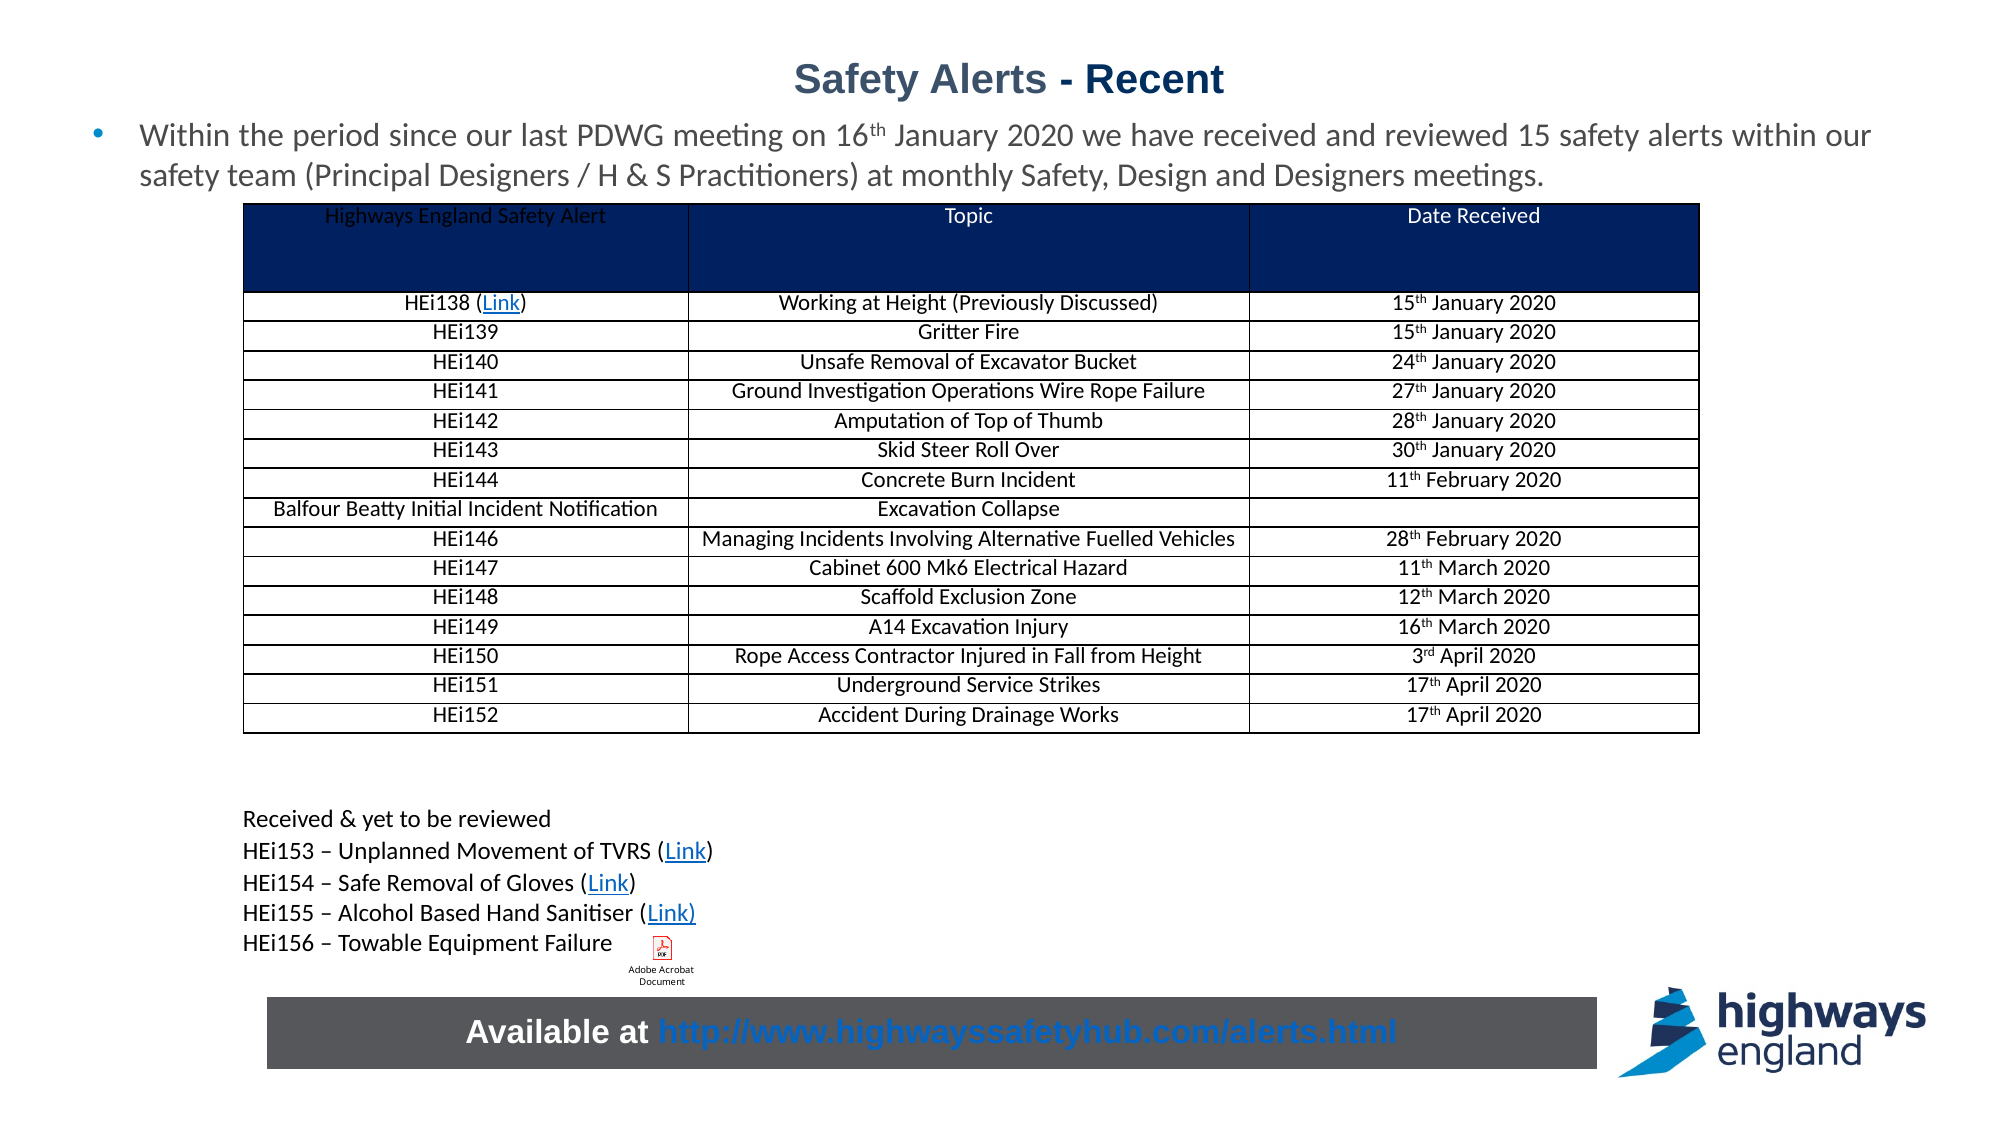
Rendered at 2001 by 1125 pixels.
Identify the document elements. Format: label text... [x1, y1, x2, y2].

table_header Topic [689, 205, 1249, 291]
table_cell Concrete Burn Incident [689, 469, 1249, 497]
table_cell 16th March 2020 [1250, 616, 1698, 644]
table_cell 28th January 2020 [1250, 410, 1698, 438]
picture [1583, 952, 1960, 1112]
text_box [624, 935, 700, 1000]
table_cell Skid Steer Roll Over [689, 440, 1249, 467]
table_cell 15th January 2020 [1250, 293, 1698, 320]
table_cell HEi152 [244, 704, 688, 732]
table_cell Cabinet 600 Mk6 Electrical Hazard [689, 557, 1249, 585]
table_cell Accident During Drainage Works [689, 704, 1249, 732]
table_cell 17th April 2020 [1250, 704, 1698, 732]
table_cell Scaffold Exclusion Zone [689, 587, 1249, 614]
text_box Within the period since our last PDWG meeting on 16th January 2020 we have received and reviewed 15 safety alerts within our safety team (Principal Designers / H & S Practitioners) at monthly Safety, Design and Designers meetings. [77, 106, 1889, 209]
table_cell Rope Access Contractor Injured in Fall from Height [689, 646, 1249, 673]
table_cell HEi151 [244, 675, 688, 703]
table_cell Excavation Collapse [689, 499, 1249, 526]
table_header Date Received [1250, 205, 1698, 291]
table_cell [1250, 499, 1698, 526]
text_box Received & yet to be reviewed HEi153 – Unplanned Movement of TVRS (Link) HEi154 – Safe Removal of Gloves (Link) HEi155 – Alcohol Based Hand Sanitiser (Link) HEi156 – Towable Equipment Failure [228, 793, 729, 1013]
table_cell HEi142 [244, 410, 688, 438]
table_cell HEi148 [244, 587, 688, 614]
table_cell 27th January 2020 [1250, 381, 1698, 409]
table_cell 11th February 2020 [1250, 469, 1698, 497]
table_cell Managing Incidents Involving Alternative Fuelled Vehicles [689, 528, 1249, 556]
table_cell HEi141 [244, 381, 688, 409]
text_box Available at http://www.highwayssafetyhub.com/alerts.html [267, 997, 1597, 1069]
title Safety Alerts - Recent [307, 33, 1711, 106]
table_cell HEi147 [244, 557, 688, 585]
table_cell Ground Investigation Operations Wire Rope Failure [689, 381, 1249, 409]
table_cell Gritter Fire [689, 322, 1249, 350]
table_cell HEi146 [244, 528, 688, 556]
table_cell 15th January 2020 [1250, 322, 1698, 350]
table_cell 11th March 2020 [1250, 557, 1698, 585]
table_cell Unsafe Removal of Excavator Bucket [689, 352, 1249, 379]
table_cell 3rd April 2020 [1250, 646, 1698, 673]
table_cell HEi139 [244, 322, 688, 350]
table_cell 28th February 2020 [1250, 528, 1698, 556]
table_cell Underground Service Strikes [689, 675, 1249, 703]
table_cell A14 Excavation Injury [689, 616, 1249, 644]
table_cell 12th March 2020 [1250, 587, 1698, 614]
table_cell HEi149 [244, 616, 688, 644]
table_cell 30th January 2020 [1250, 440, 1698, 467]
table_cell HEi138 (Link) [244, 293, 688, 320]
table_cell Balfour Beatty Initial Incident Notification [244, 499, 688, 526]
table_cell HEi144 [244, 469, 688, 497]
table_cell HEi150 [244, 646, 688, 673]
table_cell 17th April 2020 [1250, 675, 1698, 703]
table_cell 24th January 2020 [1250, 352, 1698, 379]
table_cell HEi143 [244, 440, 688, 467]
table_cell HEi140 [244, 352, 688, 379]
table_cell Working at Height (Previously Discussed) [689, 293, 1249, 320]
table_cell Amputation of Top of Thumb [689, 410, 1249, 438]
table_header Highways England Safety Alert [244, 205, 688, 291]
